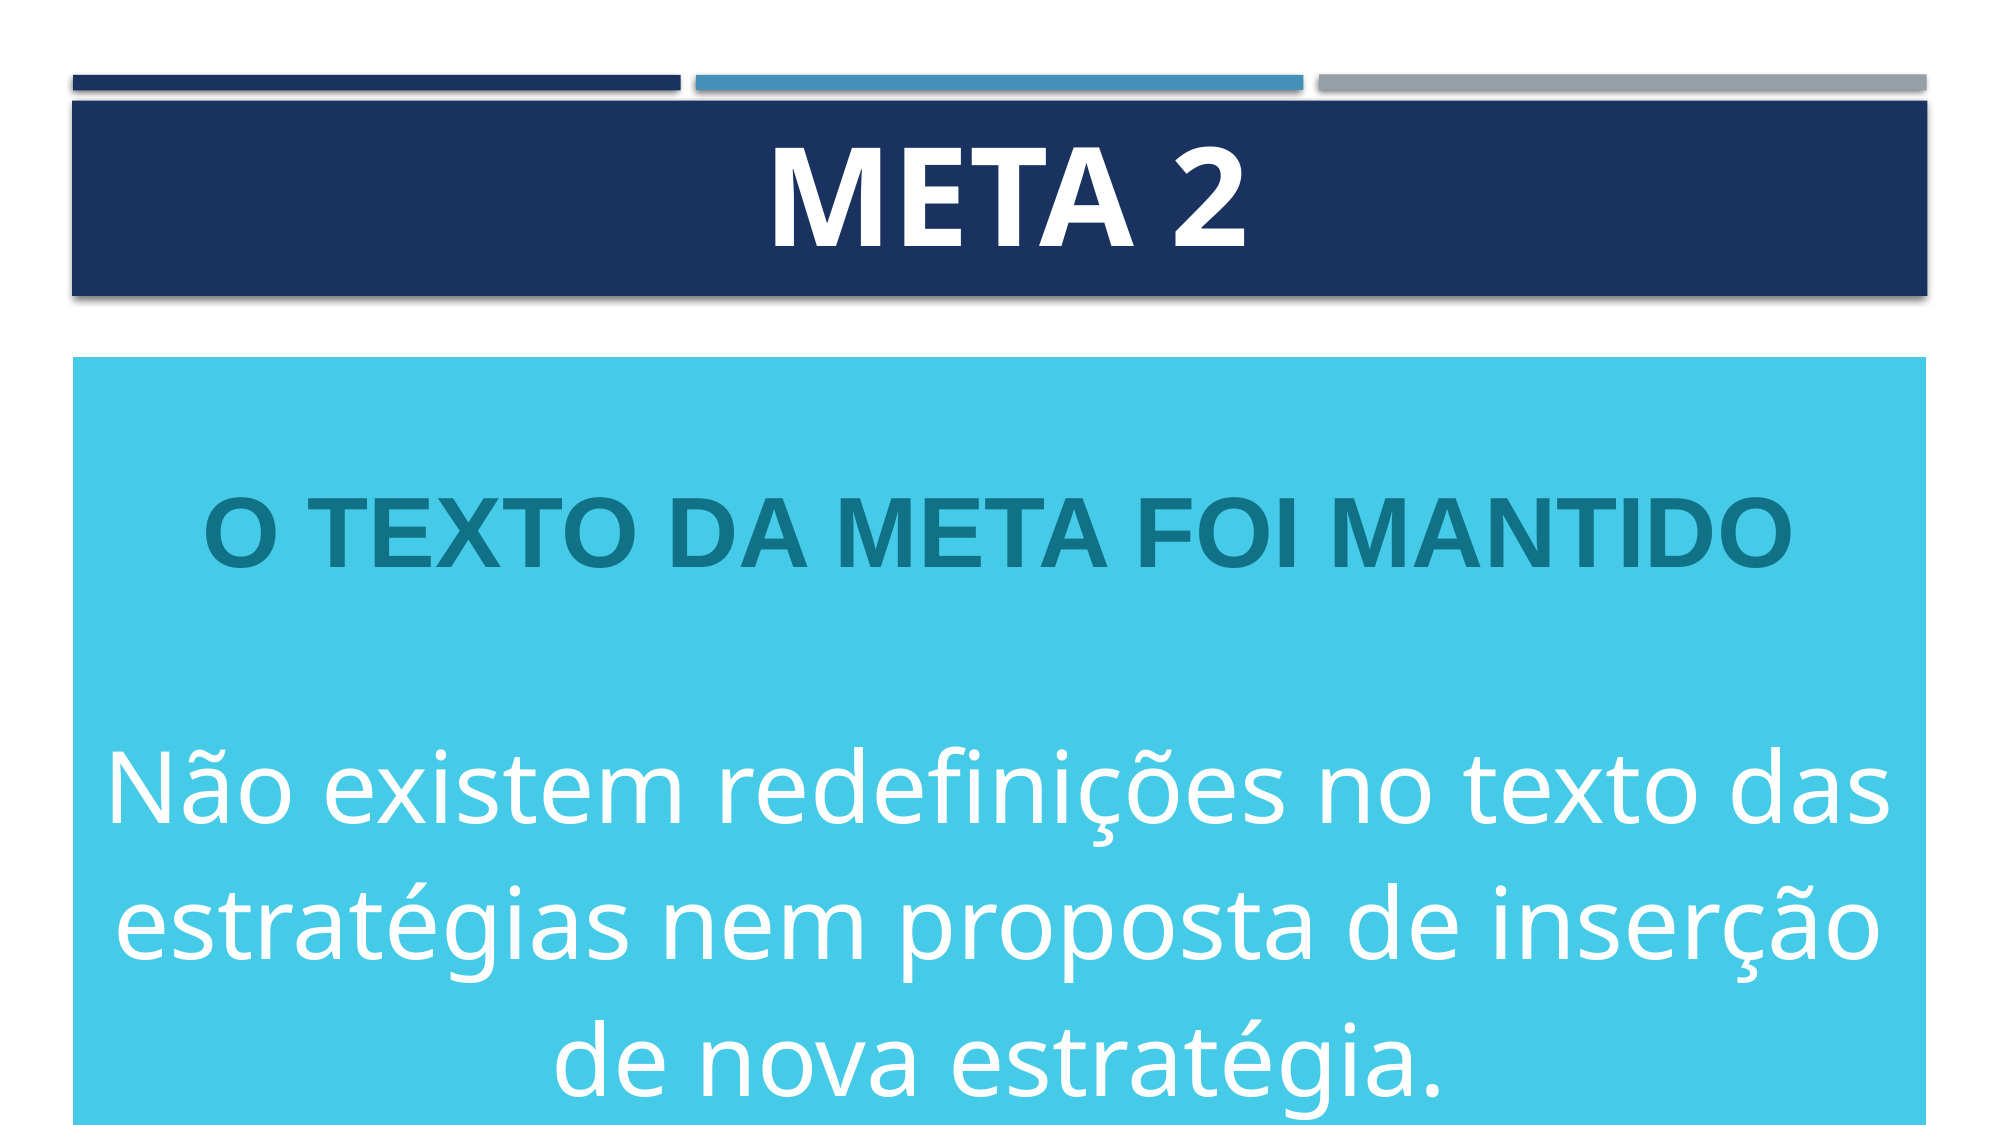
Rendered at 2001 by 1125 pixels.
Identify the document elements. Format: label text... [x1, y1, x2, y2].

title Meta 2 [108, 115, 1905, 282]
table_header O TEXTO DA META FOI MANTIDO [73, 357, 1926, 715]
table_cell Não existem redefinições no texto das estratégias nem proposta de inserção de nova estratégia. [73, 715, 1926, 1125]
